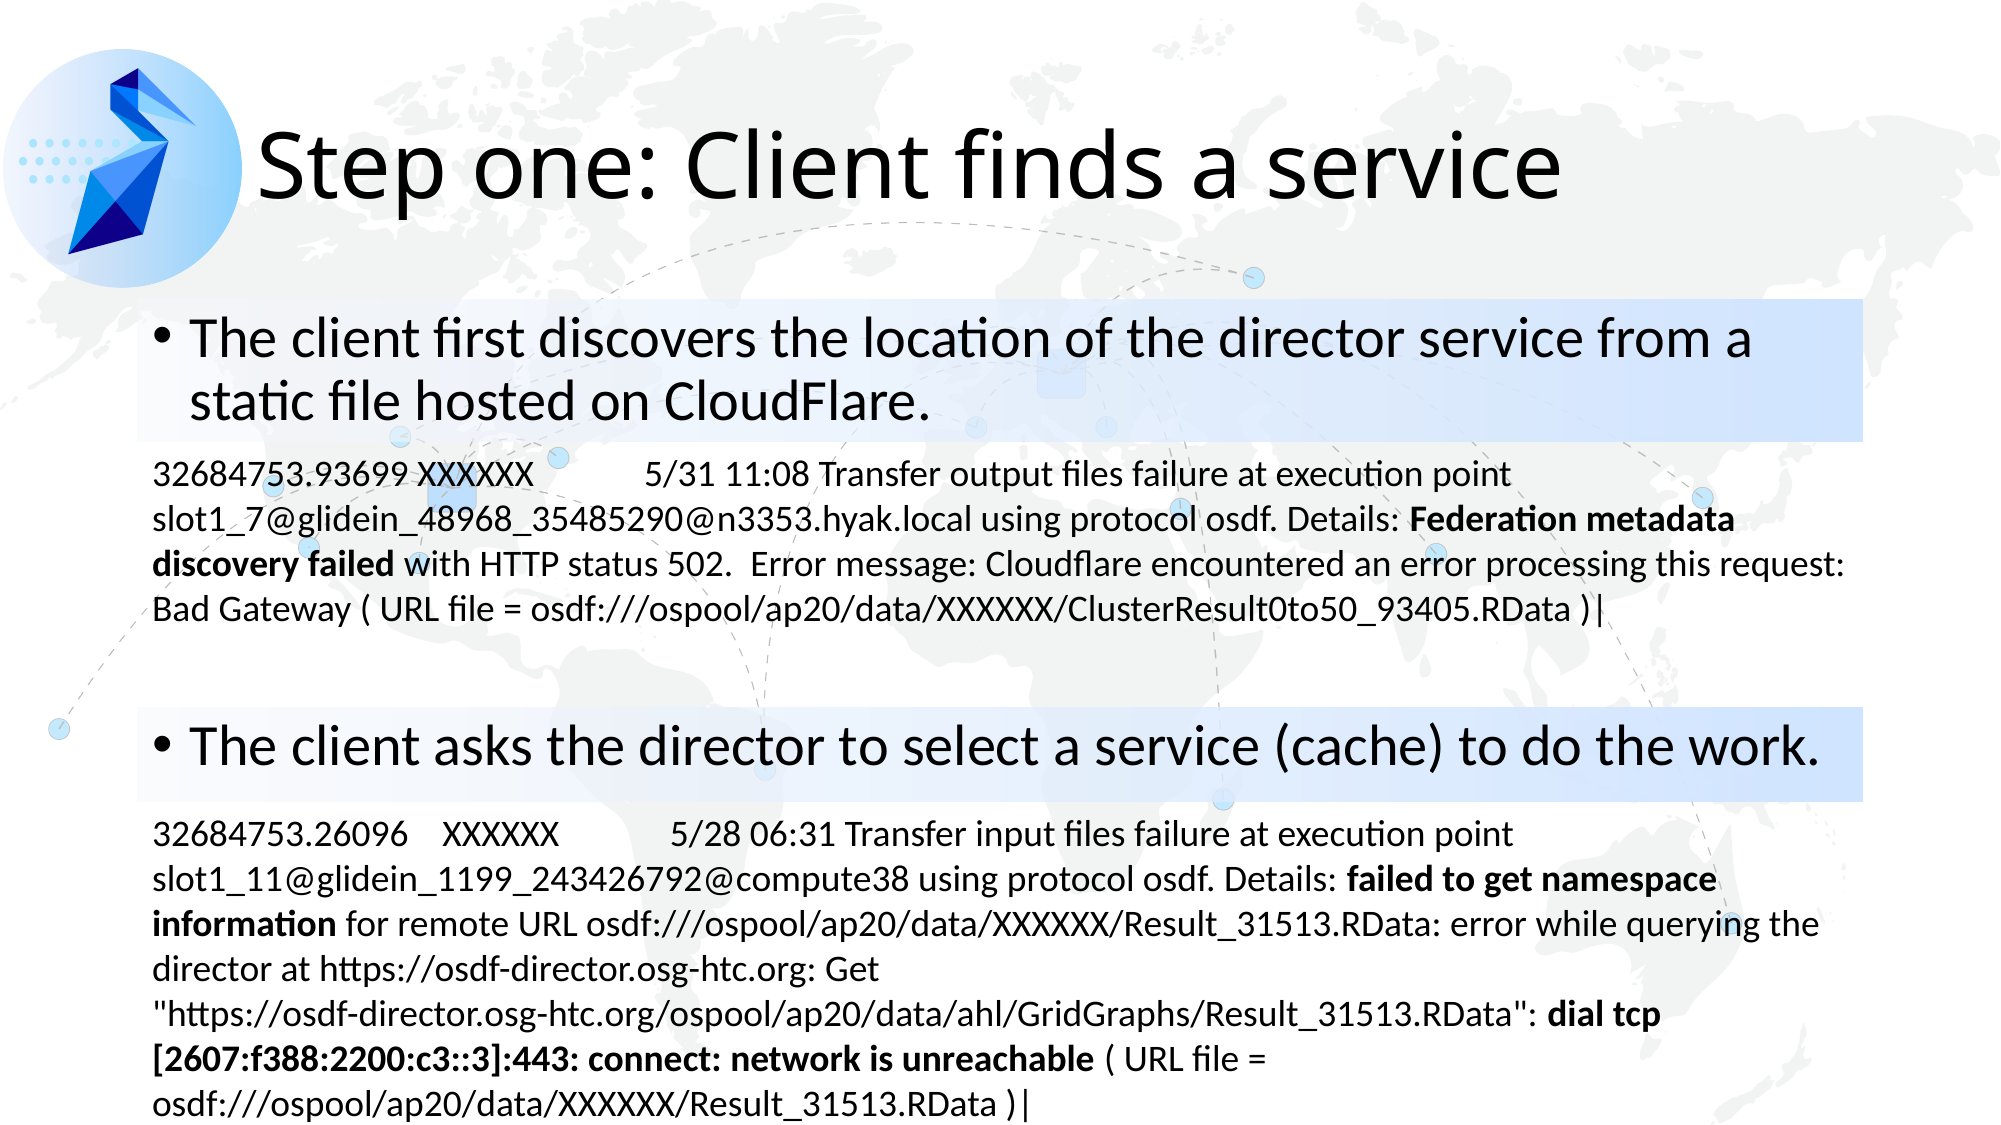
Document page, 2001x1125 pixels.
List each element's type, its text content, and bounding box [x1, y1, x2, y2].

title Step one: Client finds a service [241, 59, 1863, 278]
text_box The client asks the director to select a service (cache) to do the work. [137, 707, 1863, 801]
text_box 32684753.26096 XXXXXX 5/28 06:31 Transfer input files failure at execution point slot1_11@glidein_1199_243426792@compute38 using protocol osdf. Details: failed to get namespace information for remote URL osdf:///ospool/ap20/data/XXXXXX/Result_31513.RData: error while querying the director at https://osdf-director.osg-htc.org: Get "https://osdf-director.osg-htc.org/ospool/ap20/data/ahl/GridGraphs/Result_31513.RData": dial tcp [2607:f388:2200:c3::3]:443: connect: network is unreachable ( URL file = osdf:///ospool/ap20/data/XXXXXX/Result_31513.RData )| [137, 801, 1863, 1125]
text_box 32684753.93699 XXXXXX 5/31 11:08 Transfer output files failure at execution point slot1_7@glidein_48968_35485290@n3353.hyak.local using protocol osdf. Details: Federation metadata discovery failed with HTTP status 502. Error message: Cloudflare encountered an error processing this request: Bad Gateway ( URL file = osdf:///ospool/ap20/data/XXXXXX/ClusterResult0to50_93405.RData )| [137, 441, 1863, 637]
list The client first discovers the location of the director service from a static file hosted on CloudFlare. [137, 299, 1863, 441]
picture [0, 49, 242, 288]
